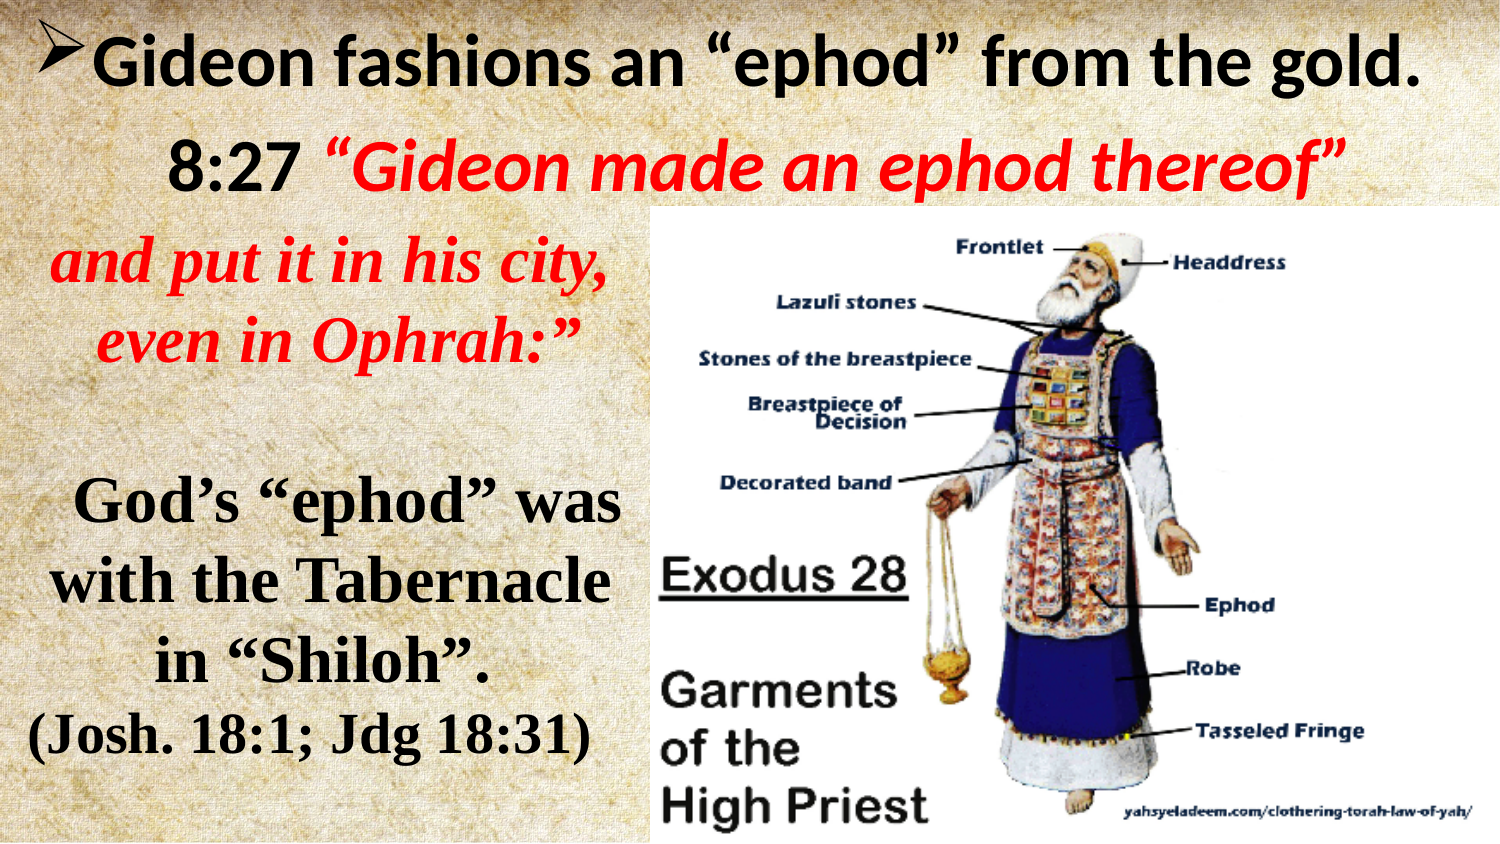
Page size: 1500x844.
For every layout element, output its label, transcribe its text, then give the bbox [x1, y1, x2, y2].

text_box and put it in his city, even in Ophrah:” God’s “ephod” was with the Tabernacle in “Shiloh”. (Josh. 18:1; Jdg 18:31) [12, 208, 646, 844]
picture [649, 206, 1500, 844]
picture [0, 0, 1500, 844]
list Gideon fashions an “ephod” from the gold. 8:27 “Gideon made an ephod thereof” [17, 3, 1500, 208]
